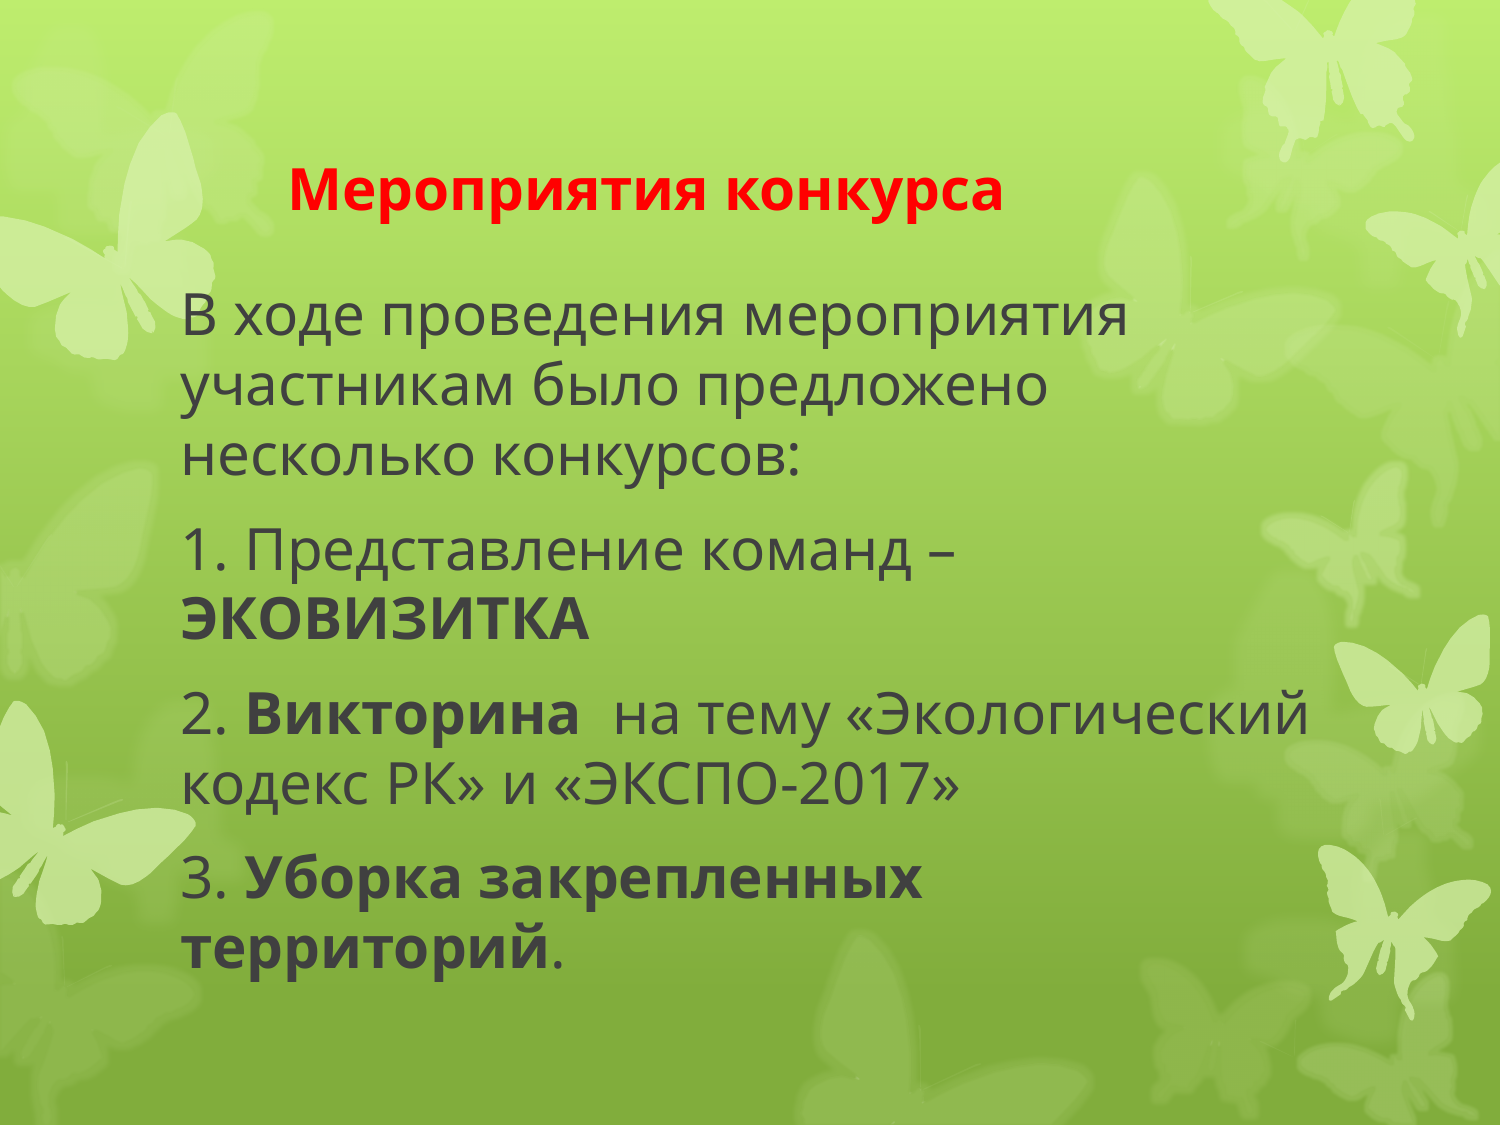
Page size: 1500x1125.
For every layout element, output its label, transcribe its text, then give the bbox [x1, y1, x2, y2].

list В ходе проведения мероприятия участникам было предложено несколько конкурсов: 1. Представление команд – ЭКОВИЗИТКА 2. Викторина на тему «Экологический кодекс РК» и «ЭКСПО-2017» 3. Уборка закрепленных территорий. [165, 296, 1335, 962]
title Мероприятия конкурса [165, 110, 1335, 263]
